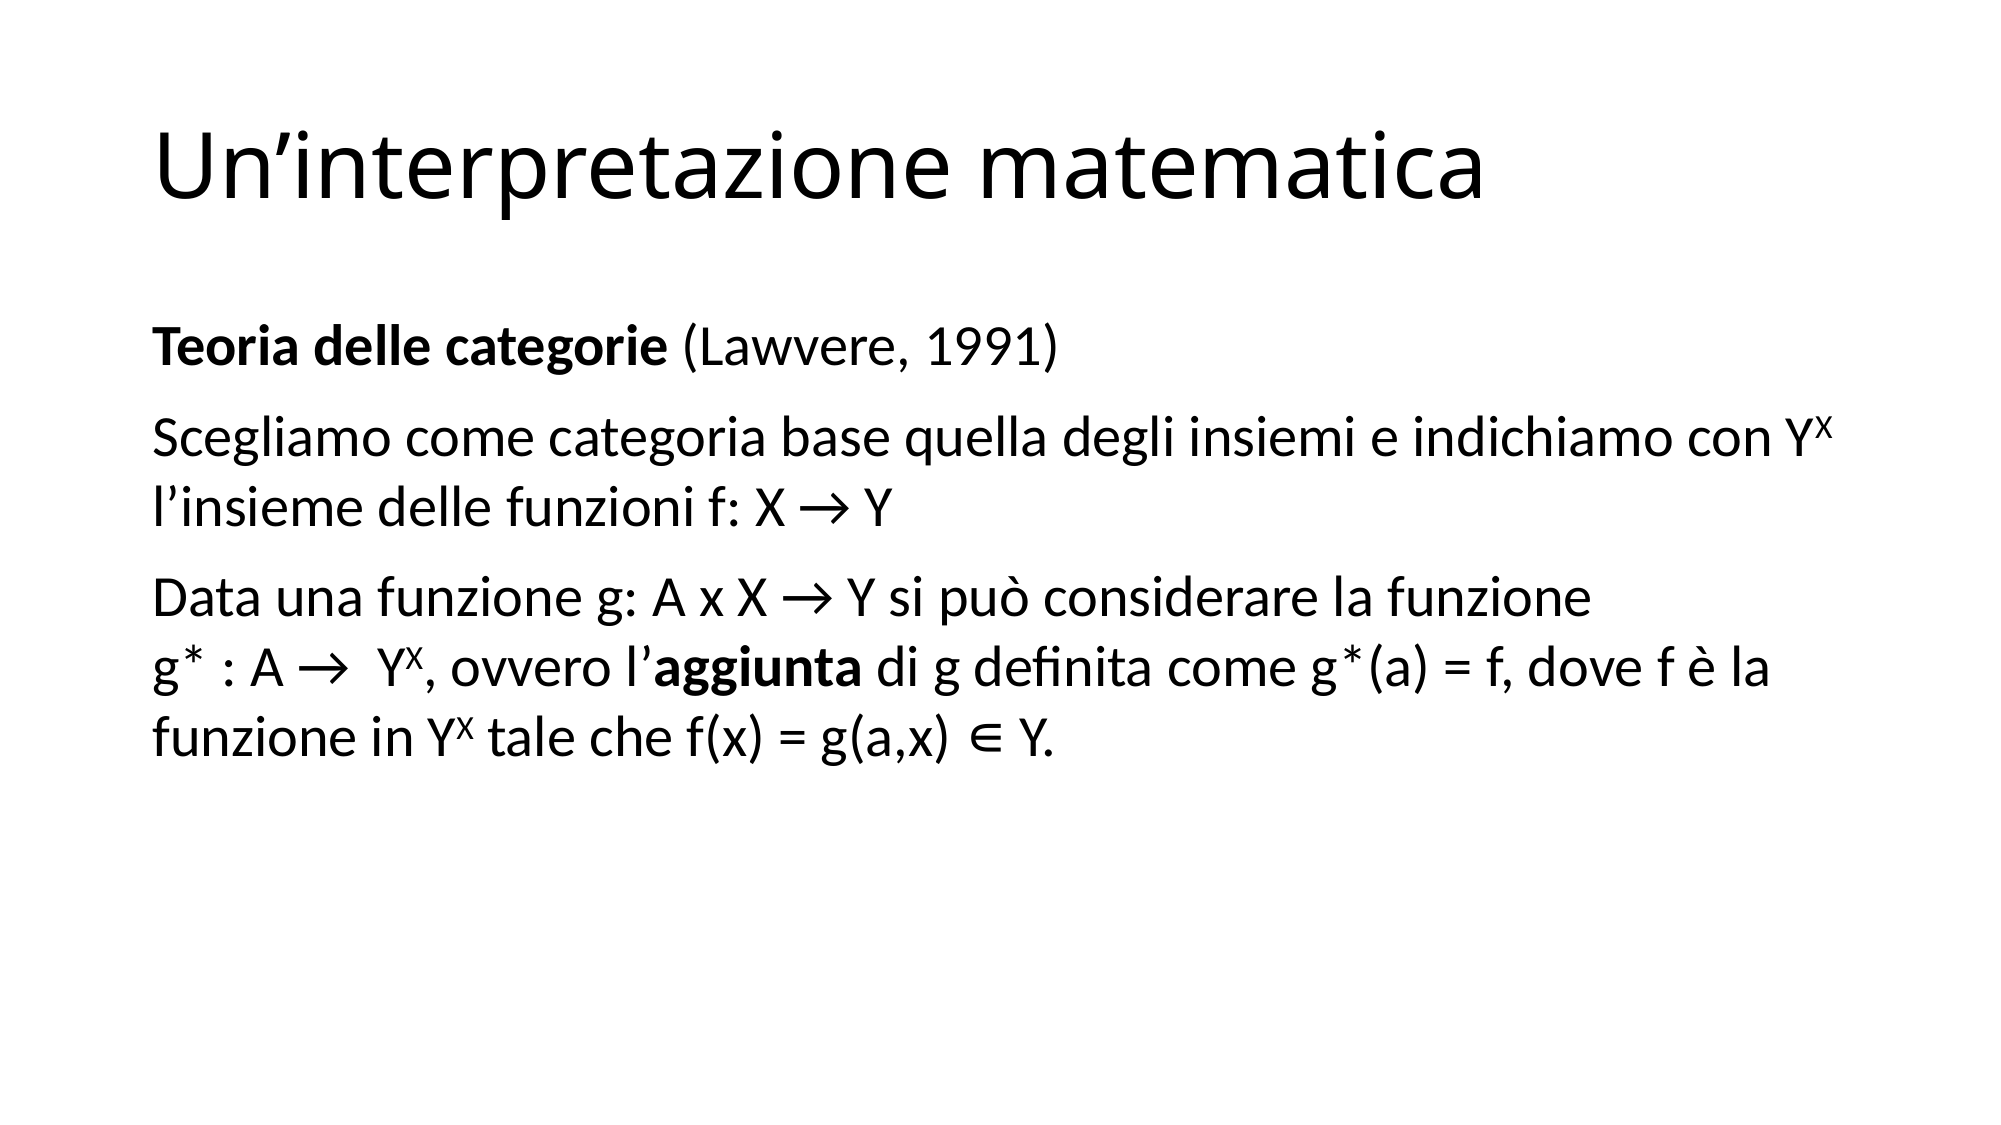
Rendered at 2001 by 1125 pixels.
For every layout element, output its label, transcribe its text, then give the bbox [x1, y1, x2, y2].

list Teoria delle categorie (Lawvere, 1991) Scegliamo come categoria base quella degli insiemi e indichiamo con YX l’insieme delle funzioni f: X → Y Data una funzione g: A x X → Y si può considerare la funzione g* : A → YX, ovvero l’aggiunta di g definita come g*(a) = f, dove f è la funzione in YX tale che f(x) = g(a,x) ∊ Y. [137, 299, 1863, 1014]
title Un’interpretazione matematica [137, 59, 1863, 278]
